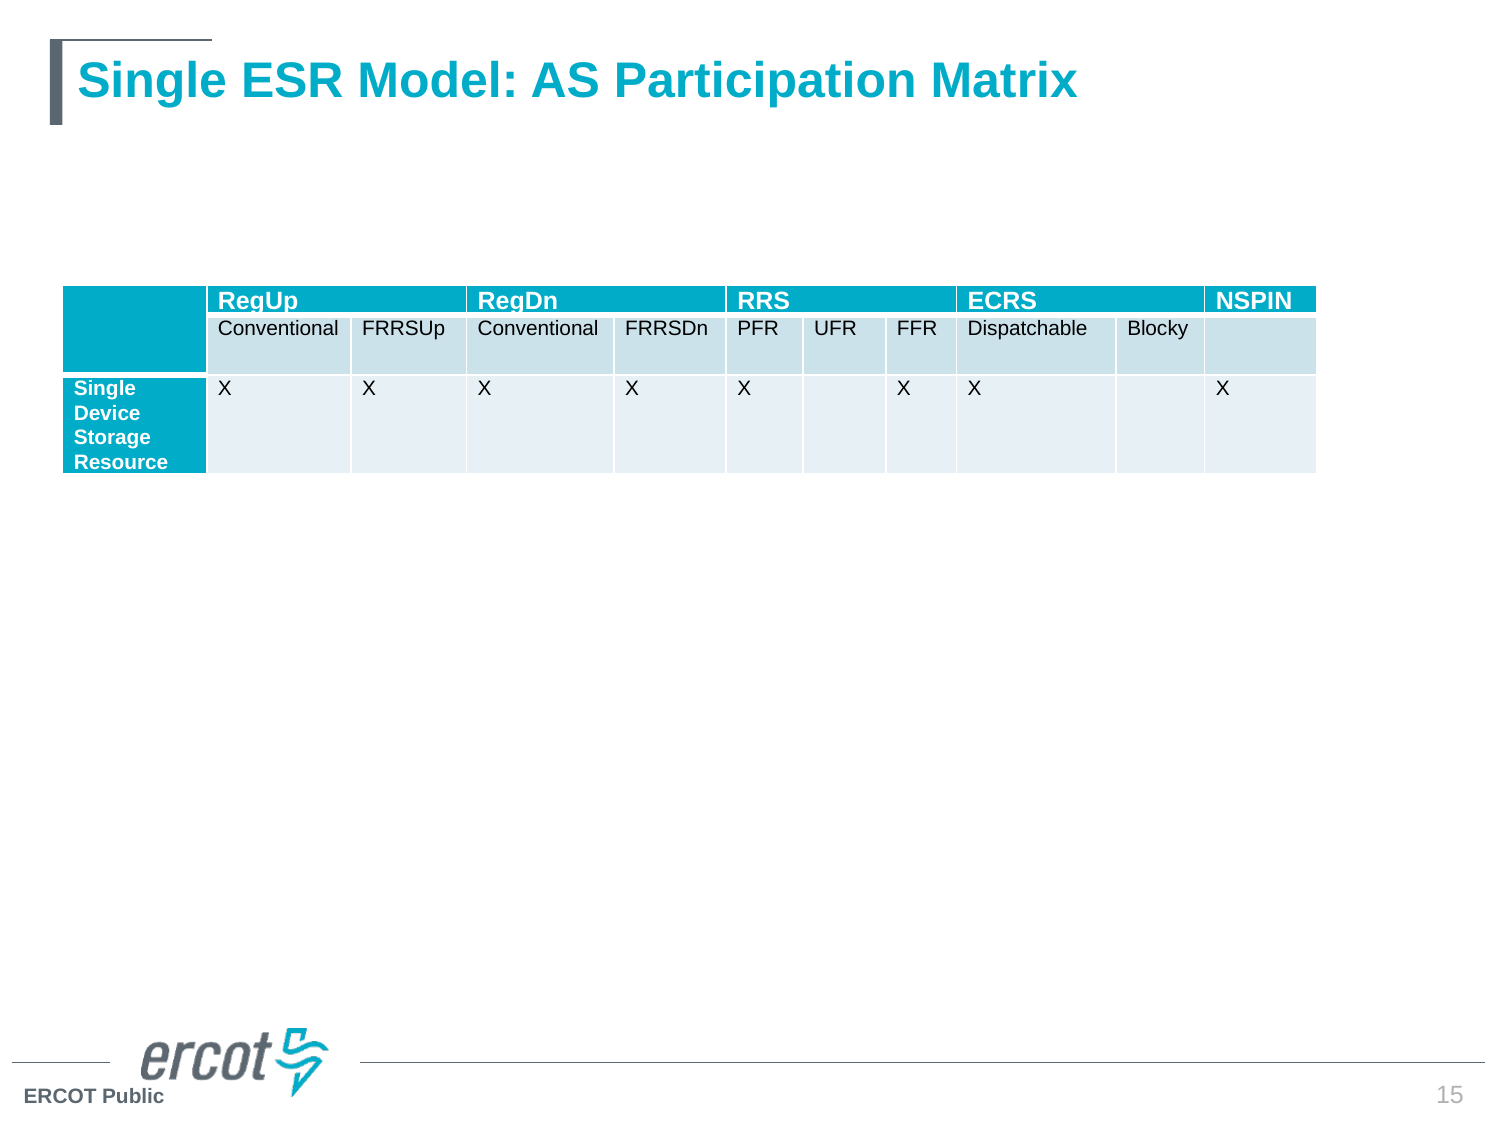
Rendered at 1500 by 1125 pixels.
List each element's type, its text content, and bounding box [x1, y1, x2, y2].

table_header [63, 286, 206, 372]
table_cell Single Device Storage Resource [63, 378, 206, 473]
table_cell Dispatchable [957, 318, 1115, 374]
table_header ECRS [957, 286, 1204, 312]
table_cell FRRSUp [352, 318, 466, 374]
table_cell X [615, 376, 725, 473]
table_header RegUp [208, 286, 466, 312]
list [50, 143, 1450, 1035]
table_cell Conventional [467, 318, 613, 374]
table_cell Blocky [1117, 318, 1204, 374]
picture [137, 1035, 332, 1100]
table_cell Conventional [208, 318, 350, 374]
table_header NSPIN [1205, 286, 1316, 312]
table_cell [1205, 318, 1316, 374]
title Single ESR Model: AS Participation Matrix [62, 39, 1450, 125]
table_cell X [957, 376, 1115, 473]
table_cell X [467, 376, 613, 473]
table_cell X [208, 376, 350, 473]
table_cell [1117, 376, 1204, 473]
slide_number 15 [1412, 1076, 1488, 1112]
table_cell X [887, 376, 956, 473]
table_cell X [1205, 376, 1316, 473]
table_cell X [352, 376, 466, 473]
table_cell FRRSDn [615, 318, 725, 374]
table_cell UFR [804, 318, 885, 374]
table_header RRS [727, 286, 956, 312]
table_cell FFR [887, 318, 956, 374]
table_header RegDn [467, 286, 725, 312]
table_cell [804, 376, 885, 473]
table_cell X [727, 376, 802, 473]
table_cell PFR [727, 318, 802, 374]
